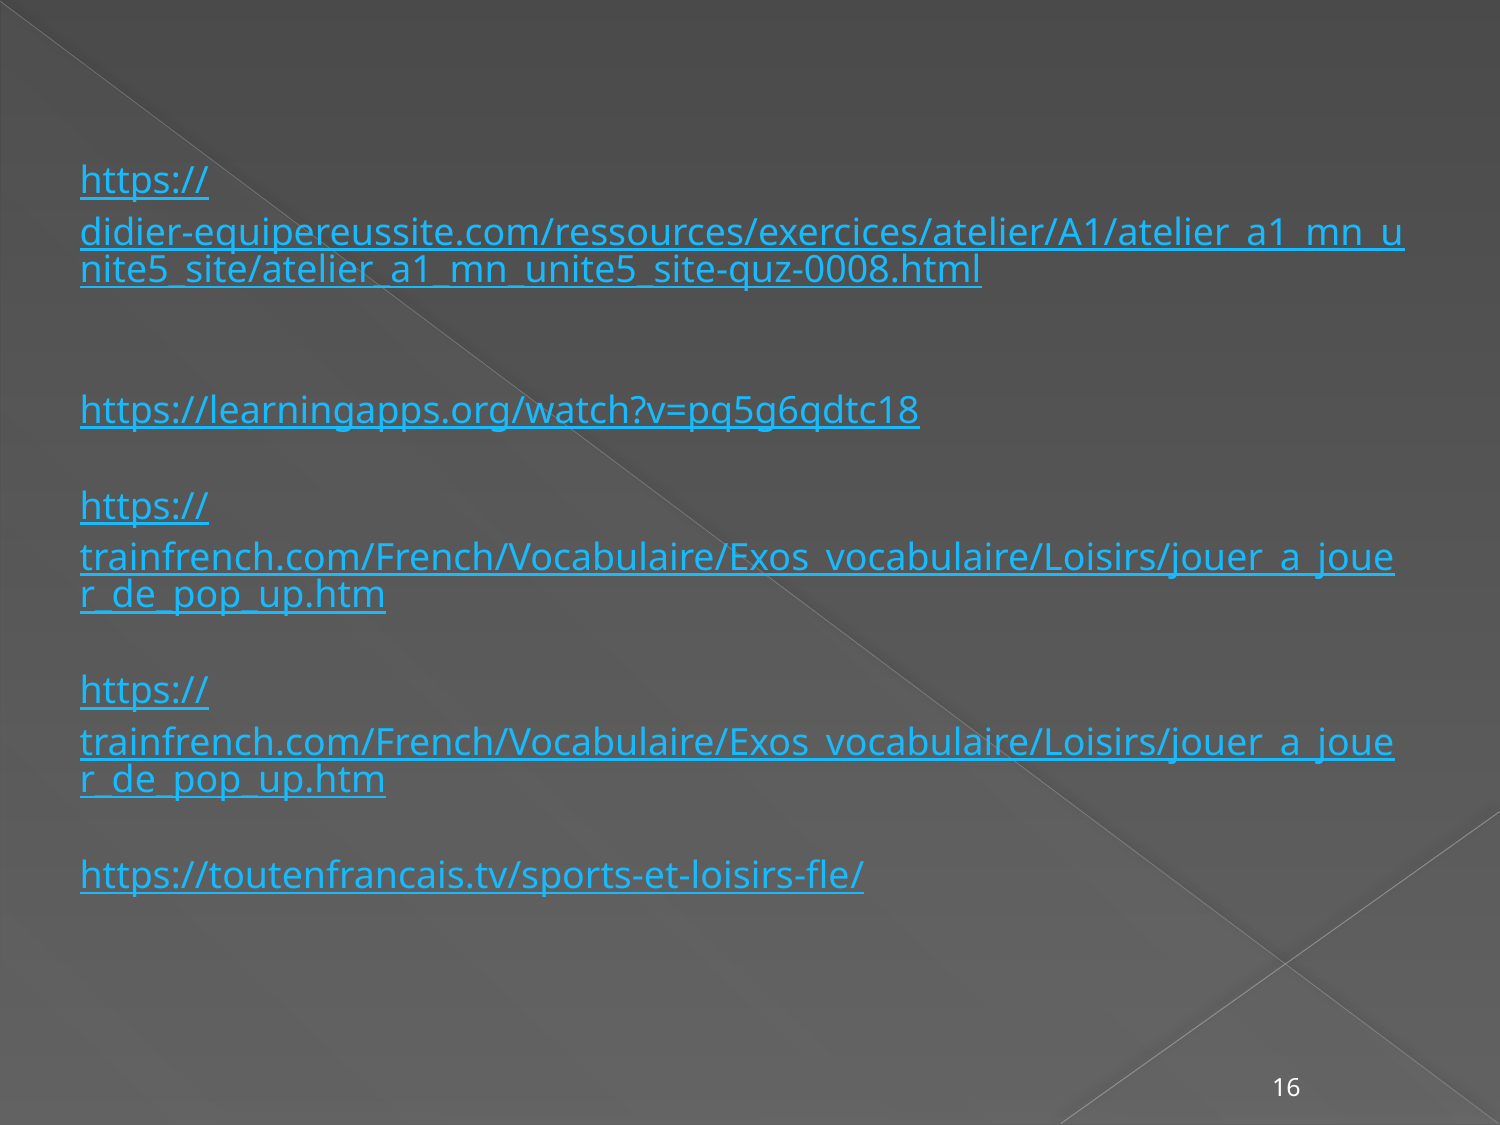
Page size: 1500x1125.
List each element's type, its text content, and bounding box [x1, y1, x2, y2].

slide_number 16 [1245, 1063, 1328, 1113]
text_box https://didier-equipereussite.com/ressources/exercices/atelier/A1/atelier_a1_mn_unite5_site/atelier_a1_mn_unite5_site-quz-0008.html https://learningapps.org/watch?v=pq5g6qdtc18 https://trainfrench.com/French/Vocabulaire/Exos_vocabulaire/Loisirs/jouer_a_jouer_de_pop_up.htm https://trainfrench.com/French/Vocabulaire/Exos_vocabulaire/Loisirs/jouer_a_jouer_de_pop_up.htm https://toutenfrancais.tv/sports-et-loisirs-fle/ [64, 148, 1424, 932]
